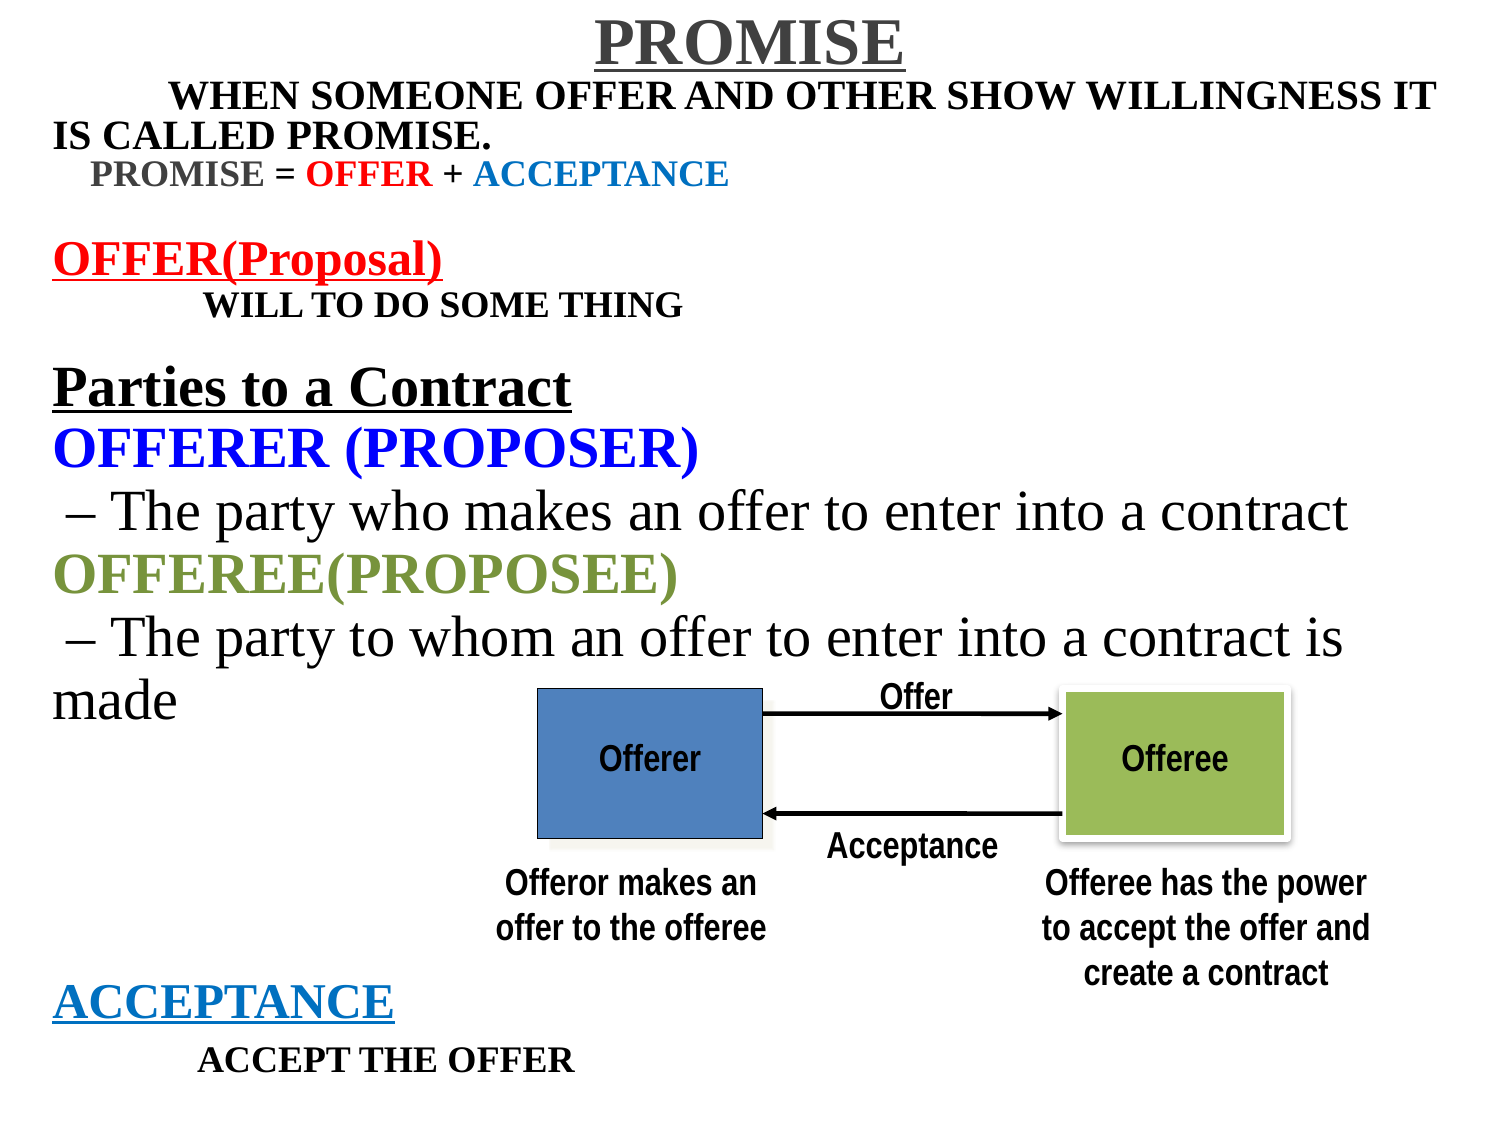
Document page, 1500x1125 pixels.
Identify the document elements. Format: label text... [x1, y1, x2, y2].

text_box PROMISE WHEN SOMEONE OFFER AND OTHER SHOW WILLINGNESS IT IS CALLED PROMISE. PROMISE = OFFER + ACCEPTANCE OFFER(Proposal) WILL TO DO SOME THING Parties to a Contract OFFERER (PROPOSER) – The party who makes an offer to enter into a contract OFFEREE(PROPOSEE) – The party to whom an offer to enter into a contract is made ACCEPTANCE ACCEPT THE OFFER [37, 6, 1463, 1125]
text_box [474, 664, 1388, 1002]
